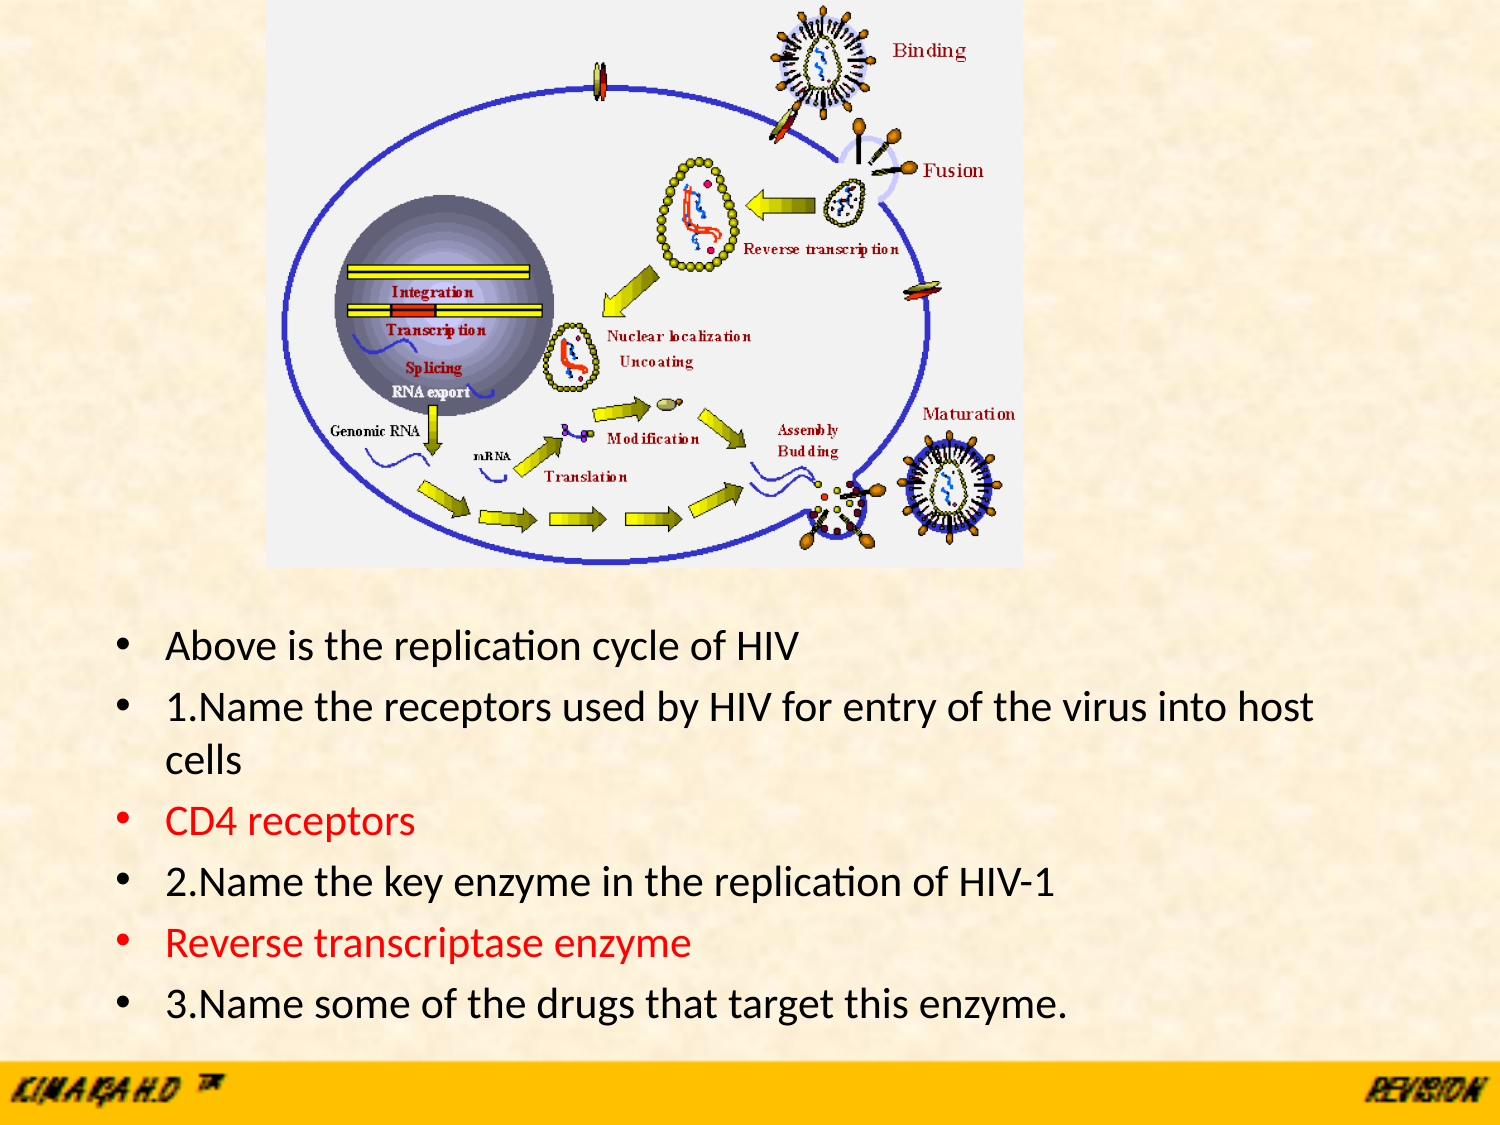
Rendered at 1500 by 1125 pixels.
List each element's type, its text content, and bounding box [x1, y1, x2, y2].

list Above is the replication cycle of HIV 1.Name the receptors used by HIV for entry of the virus into host cells CD4 receptors 2.Name the key enzyme in the replication of HIV-1 Reverse transcriptase enzyme 3.Name some of the drugs that target this enzyme. [100, 609, 1376, 1035]
picture [0, 0, 1500, 1125]
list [265, 0, 1023, 568]
